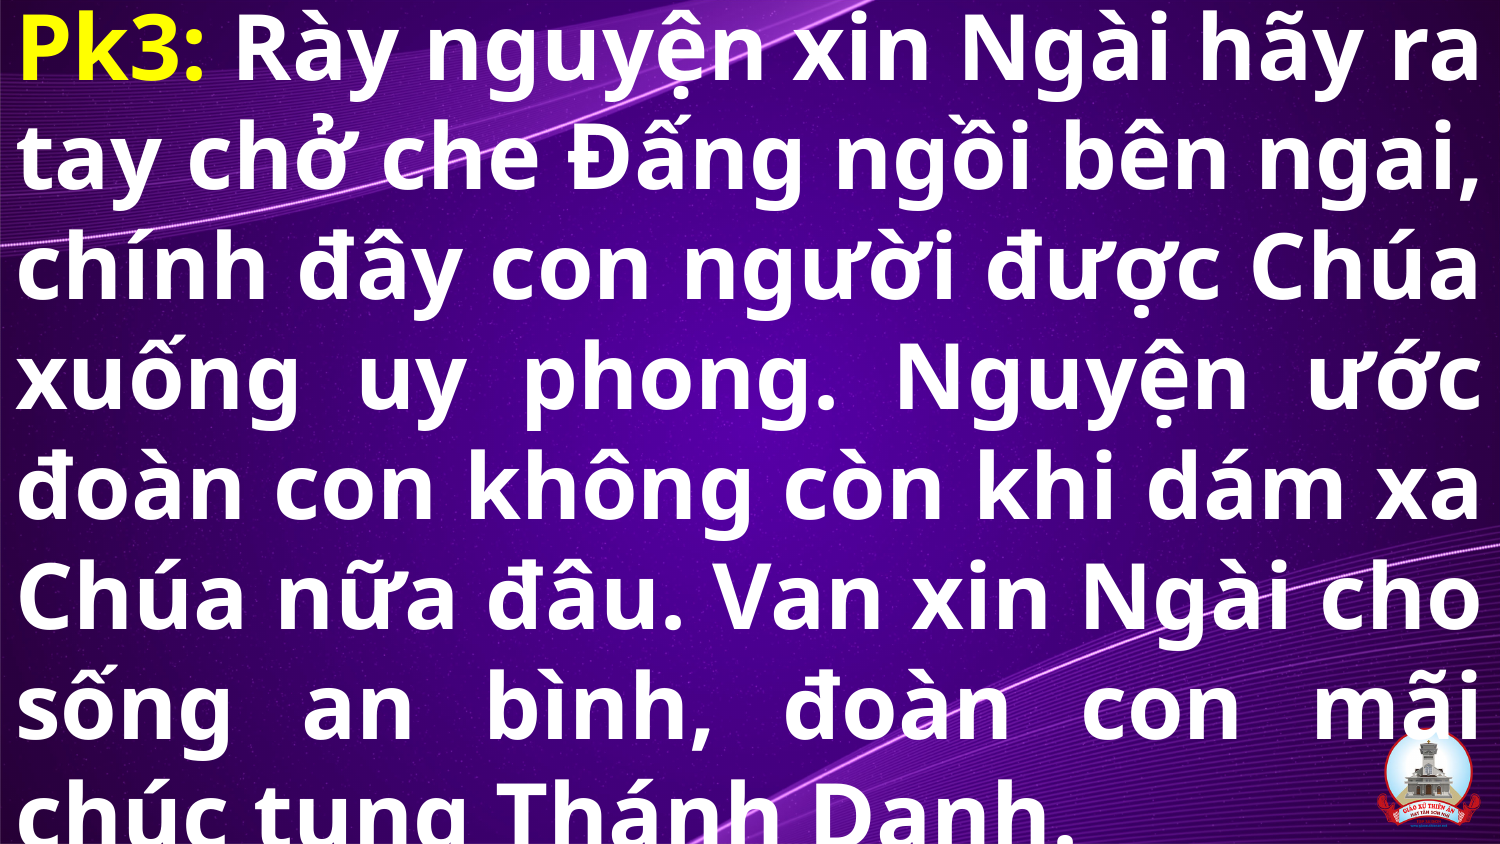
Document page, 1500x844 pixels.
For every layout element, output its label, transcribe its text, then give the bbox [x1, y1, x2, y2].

title Pk3: Rày nguyện xin Ngài hãy ra tay chở che Đấng ngồi bên ngai, chính đây con người được Chúa xuống uy phong. Nguyện ước đoàn con không còn khi dám xa Chúa nữa đâu. Van xin Ngài cho sống an bình, đoàn con mãi chúc tụng Thánh Danh. [0, 121, 1500, 735]
picture [0, 735, 1500, 844]
picture [0, 0, 1500, 121]
